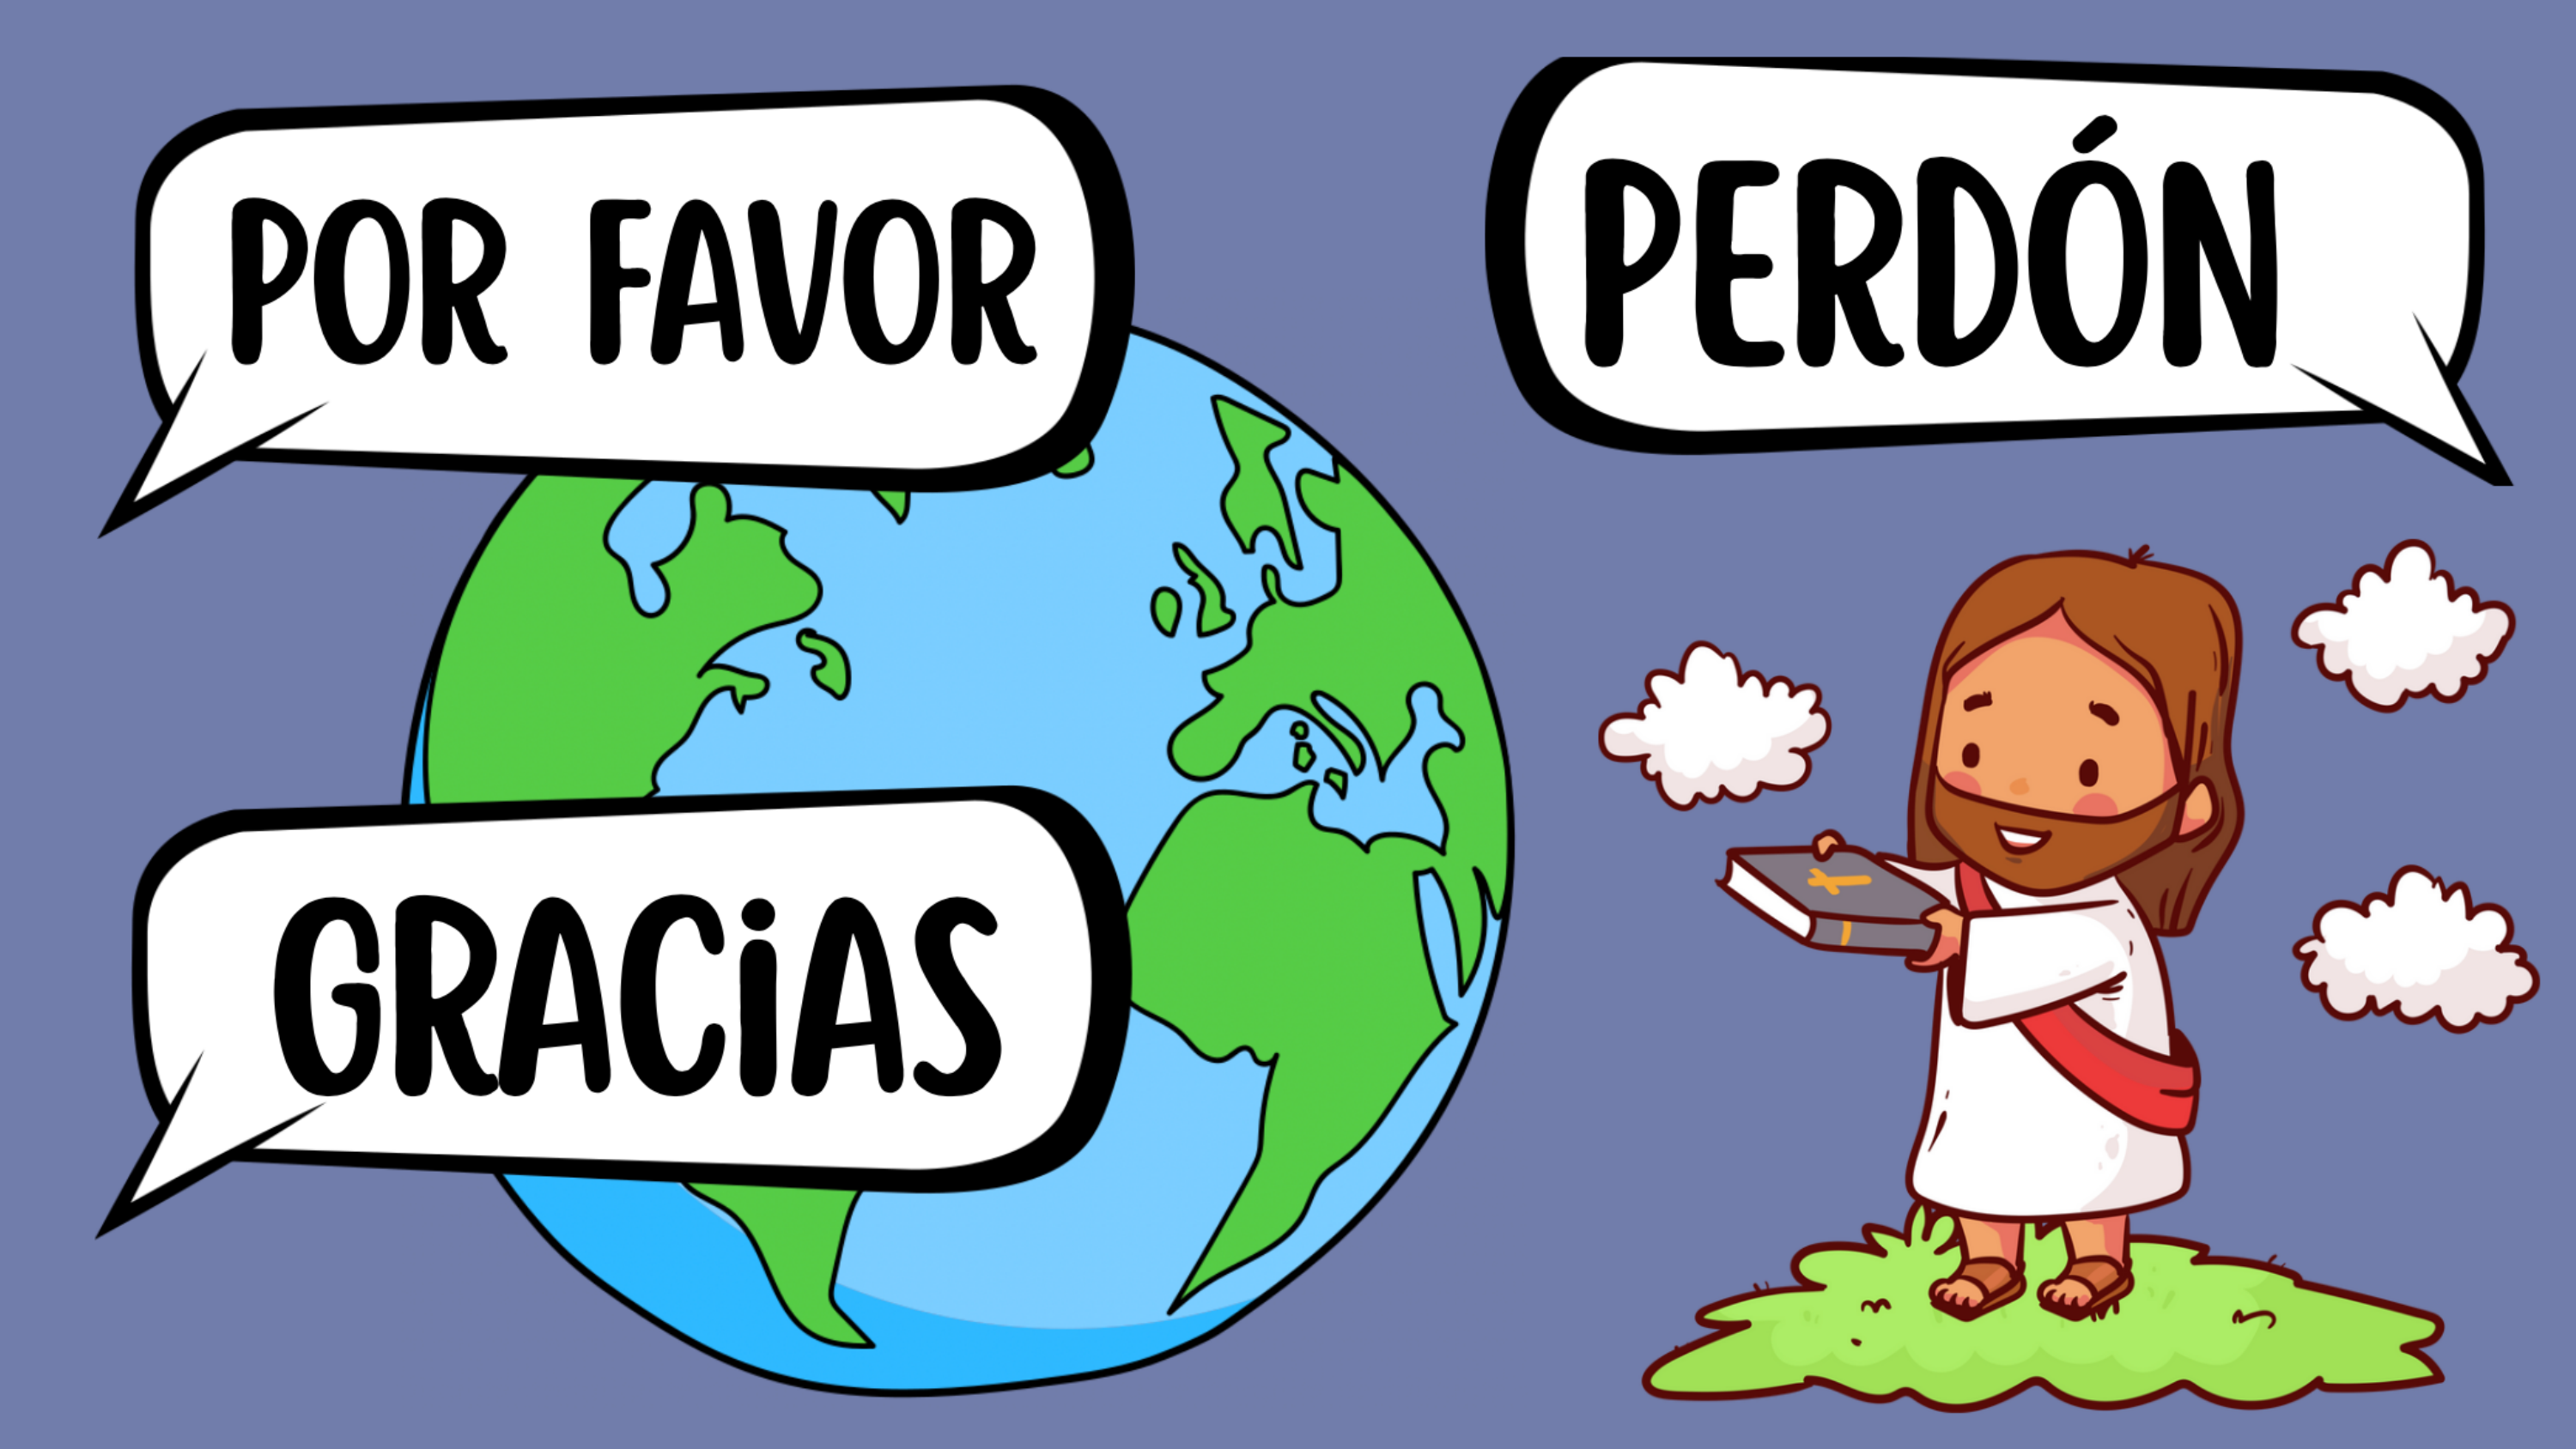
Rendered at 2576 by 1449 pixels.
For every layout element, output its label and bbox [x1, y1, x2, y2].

text_box [0, 0, 2576, 1449]
